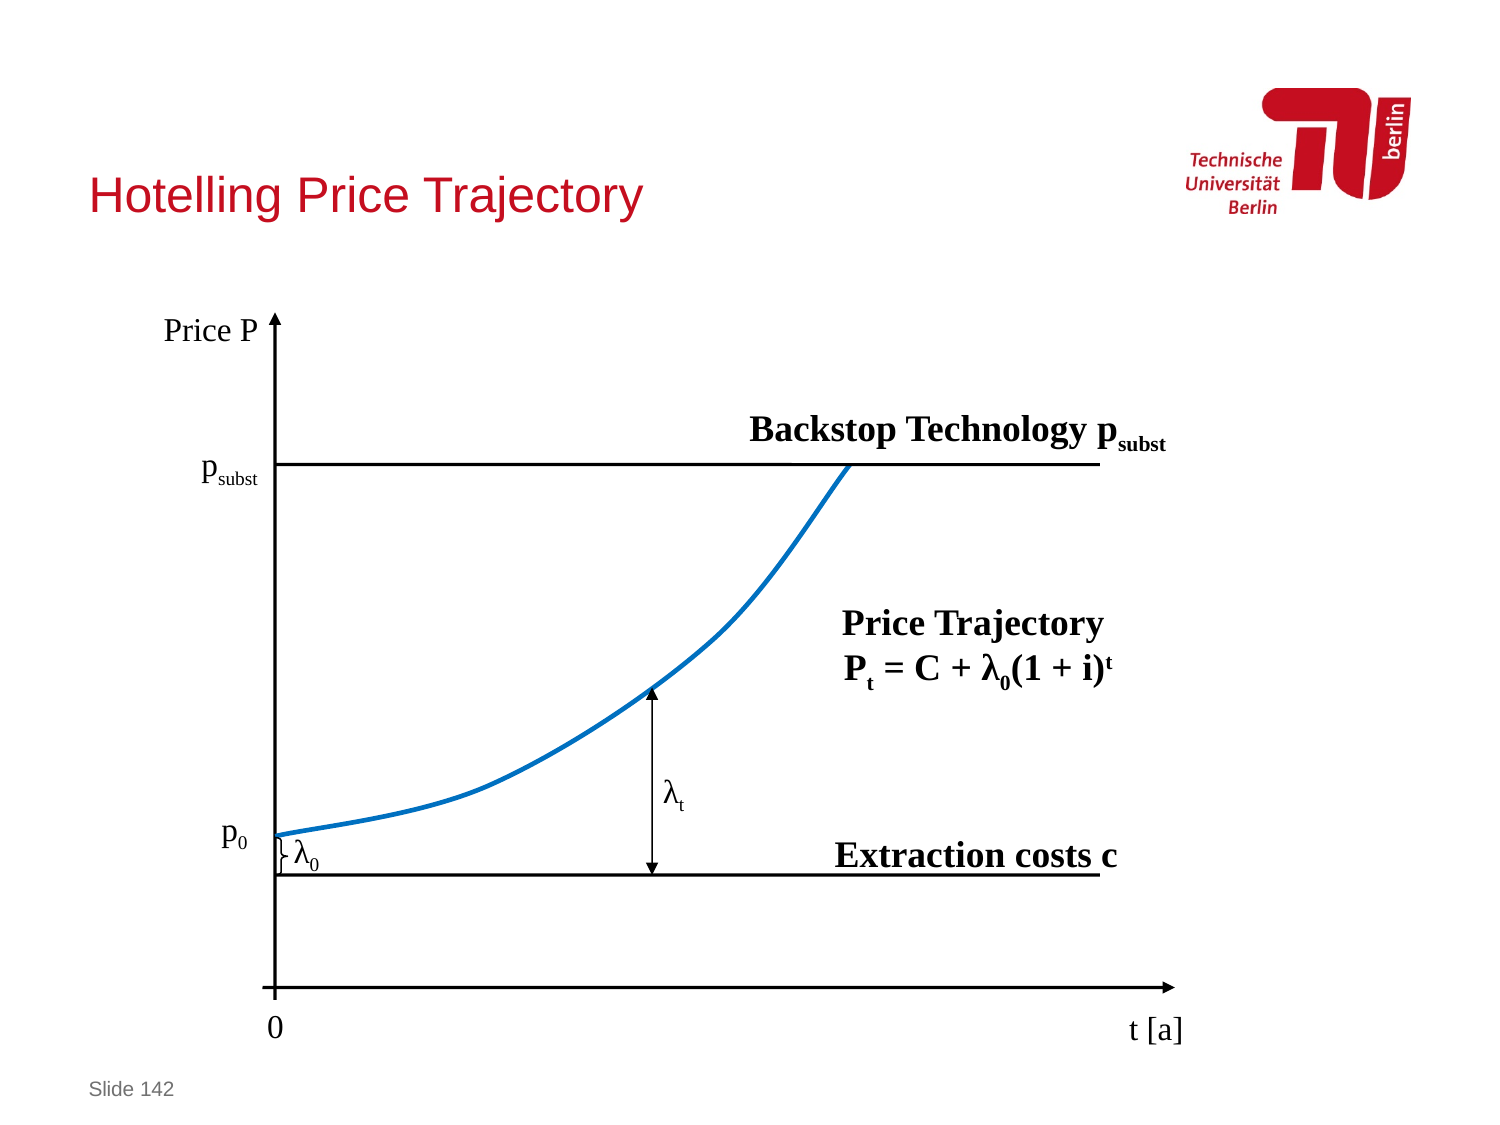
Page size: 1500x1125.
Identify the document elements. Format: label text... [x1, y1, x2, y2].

text_box p0 [206, 800, 263, 861]
text_box t [a] [1112, 999, 1200, 1055]
picture [1186, 88, 1411, 163]
text_box λt [648, 762, 700, 823]
text_box [645, 823, 659, 875]
text_box Extraction costs c [819, 822, 1134, 882]
text_box [262, 981, 1175, 994]
title Hotelling Price Trajectory [88, 163, 1411, 286]
text_box [274, 312, 282, 464]
text_box [645, 687, 659, 762]
text_box Price P [148, 300, 274, 401]
text_box [274, 837, 278, 876]
text_box Price Trajectory Pt = C + λ0(1 + i)t [749, 591, 1207, 754]
text_box Backstop Technology psubst [734, 397, 1182, 463]
text_box [297, 465, 850, 826]
text_box λ0 [278, 822, 335, 883]
text_box psubst [186, 436, 273, 497]
text_box 0 [252, 997, 299, 1053]
slide_number Slide 142 [88, 1075, 1176, 1101]
